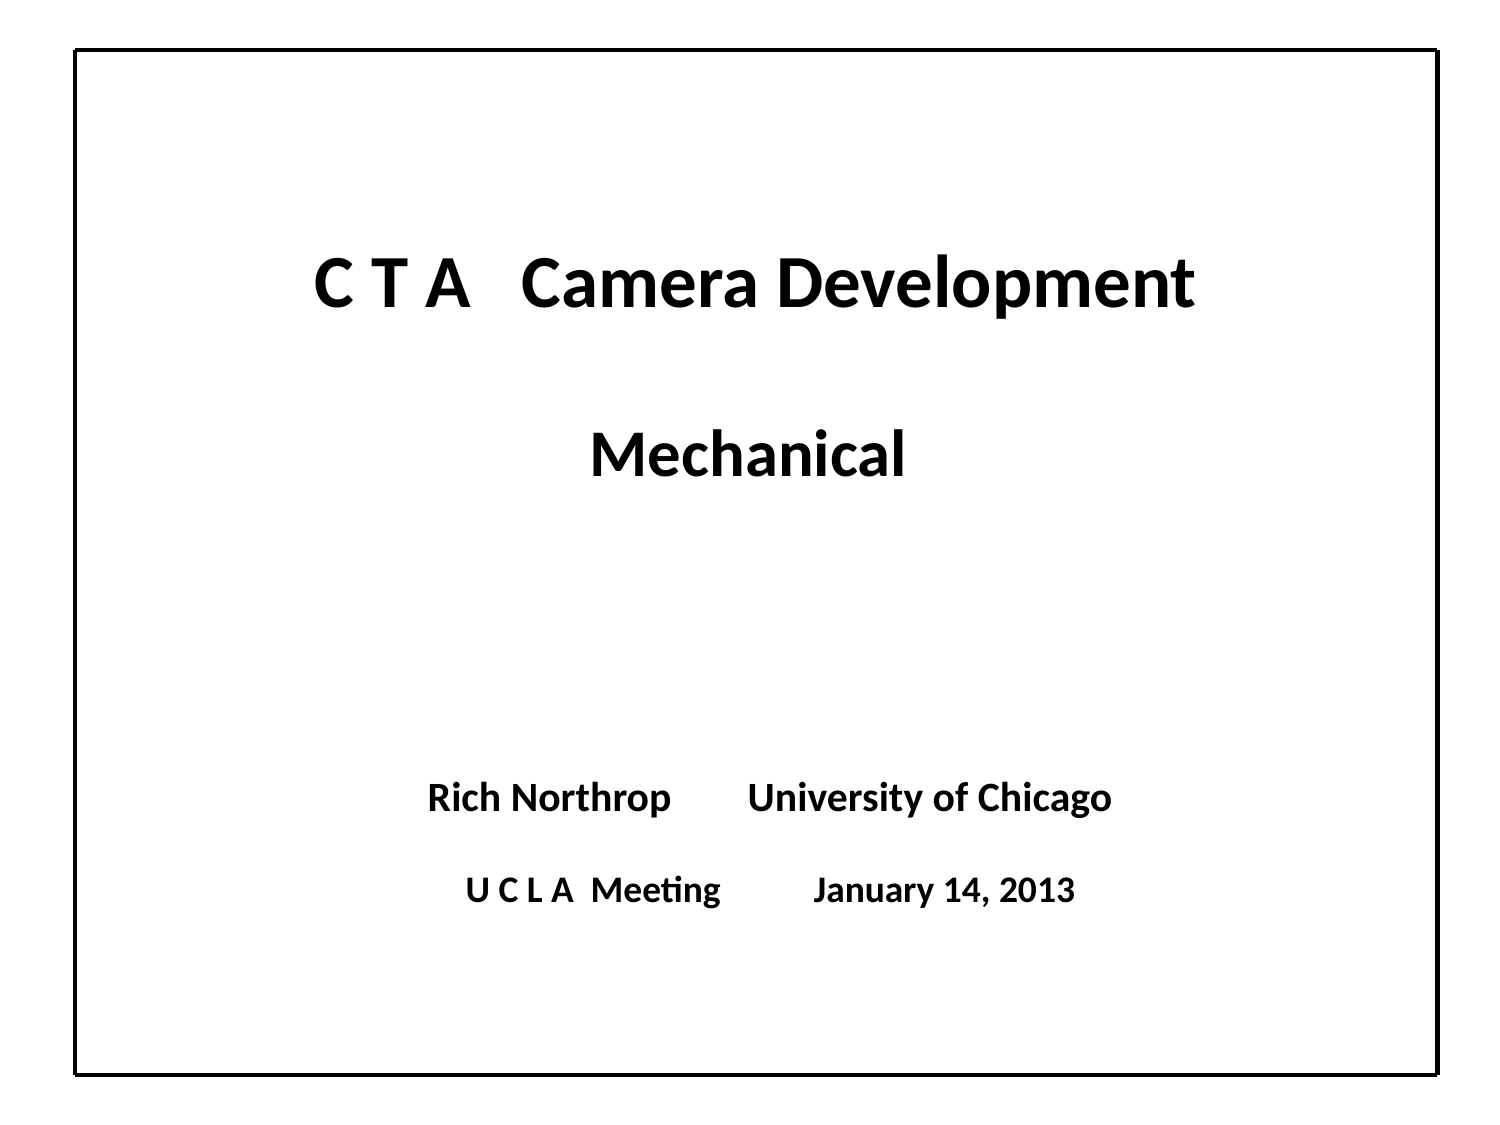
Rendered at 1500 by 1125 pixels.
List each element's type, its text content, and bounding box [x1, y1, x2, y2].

text_box U C L A Meeting January 14, 2013 [450, 857, 1114, 918]
text_box Mechanical [574, 401, 1113, 497]
text_box C T A Camera Development [299, 224, 1213, 330]
text_box Rich Northrop University of Chicago [412, 762, 1188, 828]
